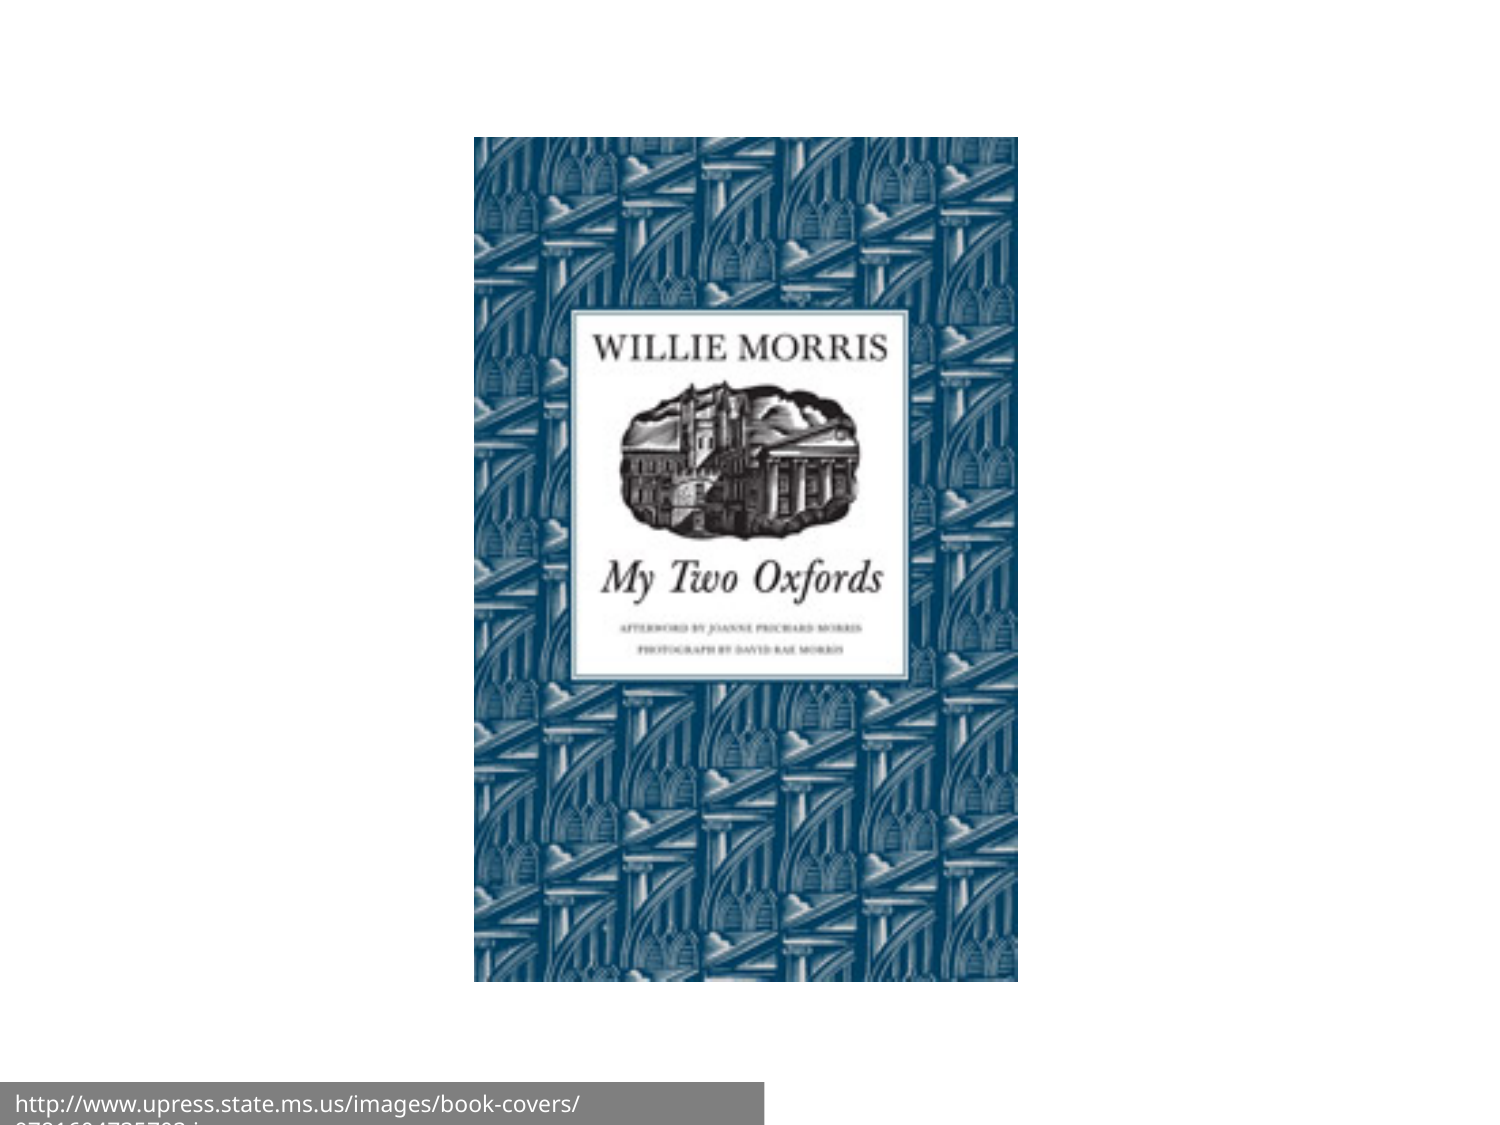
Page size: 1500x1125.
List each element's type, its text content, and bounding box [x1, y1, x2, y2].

picture [1013, 419, 1019, 440]
picture [474, 137, 1019, 982]
text_box http://www.upress.state.ms.us/images/book-covers/9781604735703.jpg [0, 1082, 765, 1125]
